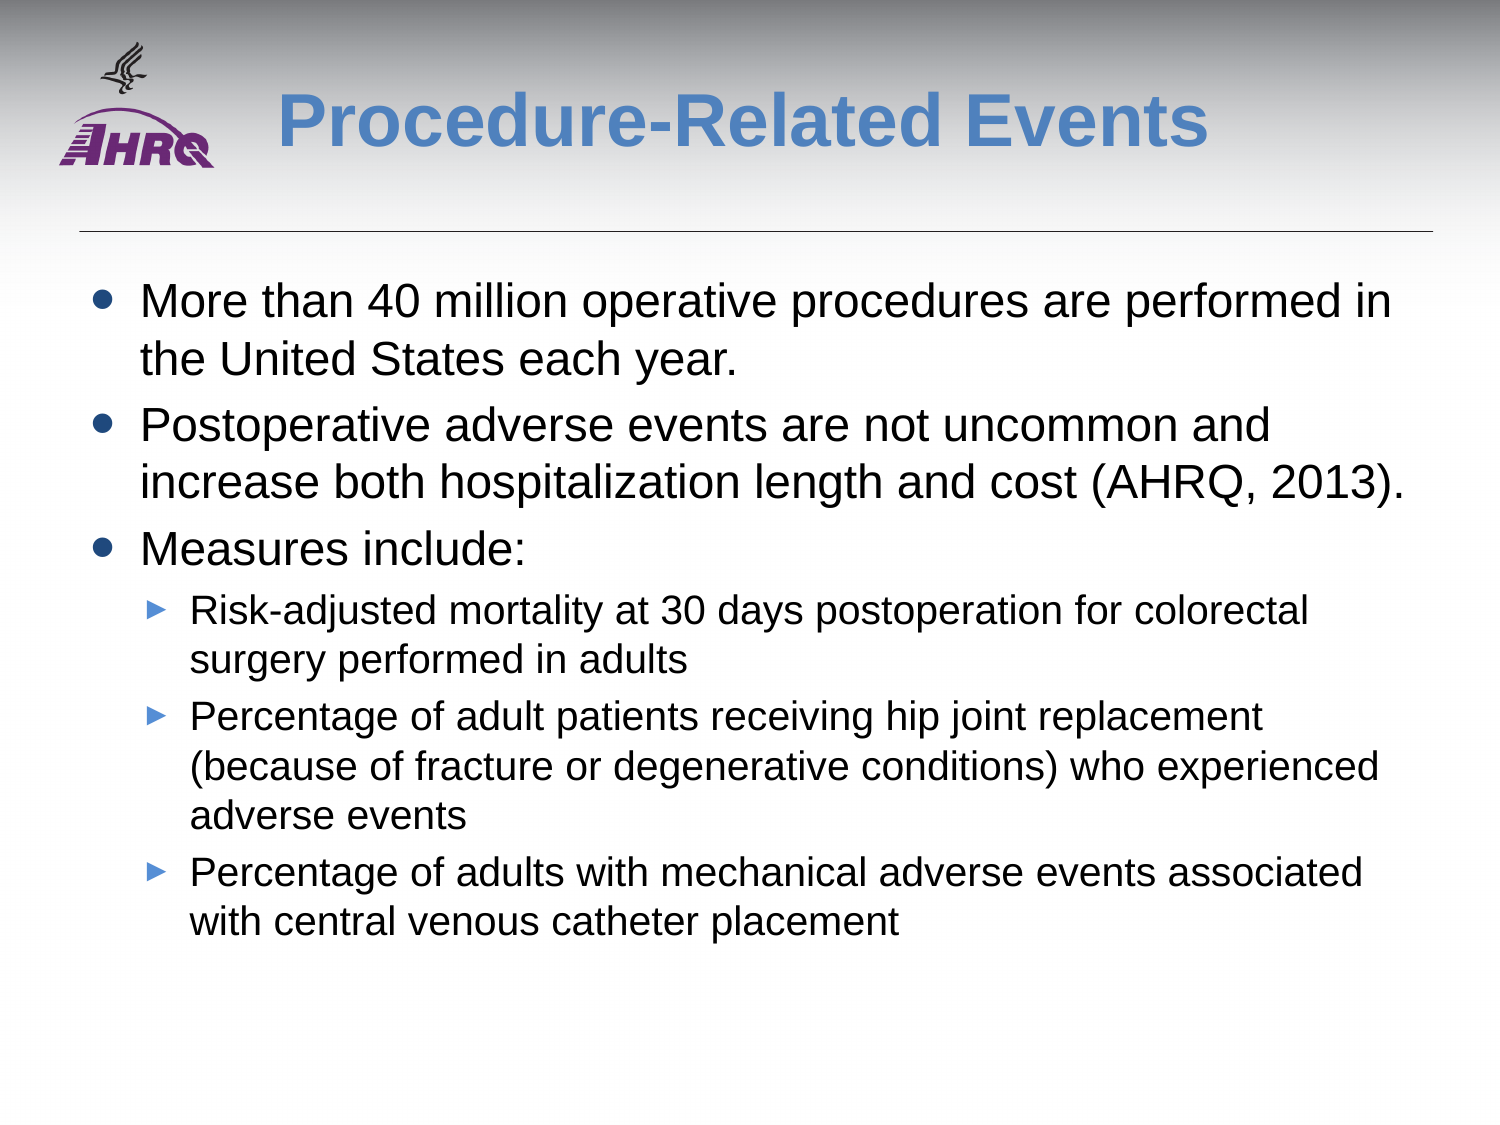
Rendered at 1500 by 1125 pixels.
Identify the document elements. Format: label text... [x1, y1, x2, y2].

picture [0, 0, 1500, 1125]
list More than 40 million operative procedures are performed in the United States each year. Postoperative adverse events are not uncommon and increase both hospitalization length and cost (AHRQ, 2013). Measures include: Risk-adjusted mortality at 30 days postoperation for colorectal surgery performed in adults Percentage of adult patients receiving hip joint replacement (because of fracture or degenerative conditions) who experienced adverse events Percentage of adults with mechanical adverse events associated with central venous catheter placement [75, 262, 1425, 1005]
title Procedure-Related Events [262, 45, 1425, 188]
